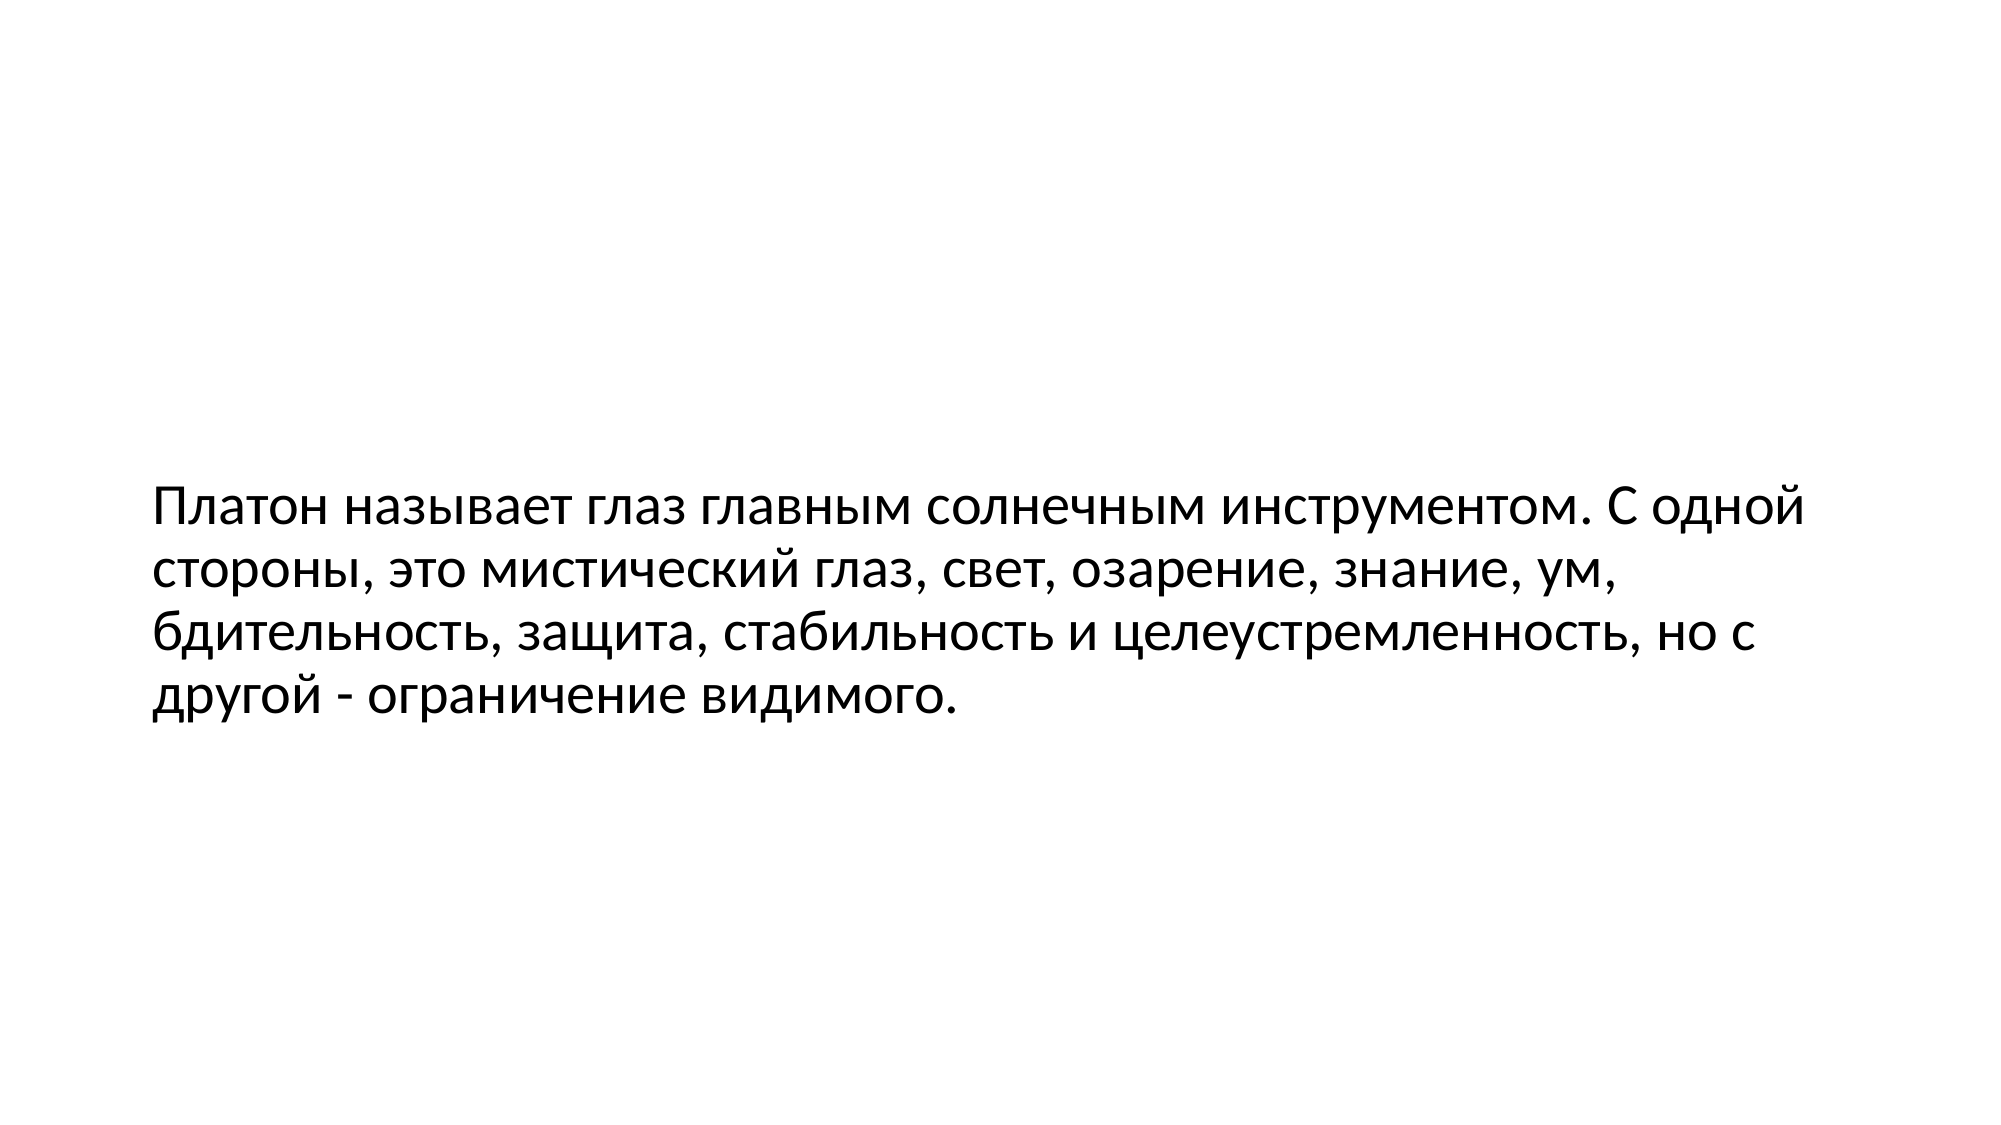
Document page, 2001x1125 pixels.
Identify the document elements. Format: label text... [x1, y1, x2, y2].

list Платон называет глаз главным солнечным инструментом. С одной стороны, это мистический глаз, свет, озарение, знание, ум, бдительность, защита, стабильность и целеустремленность, но с другой - ограничение видимого. [137, 299, 1863, 1014]
